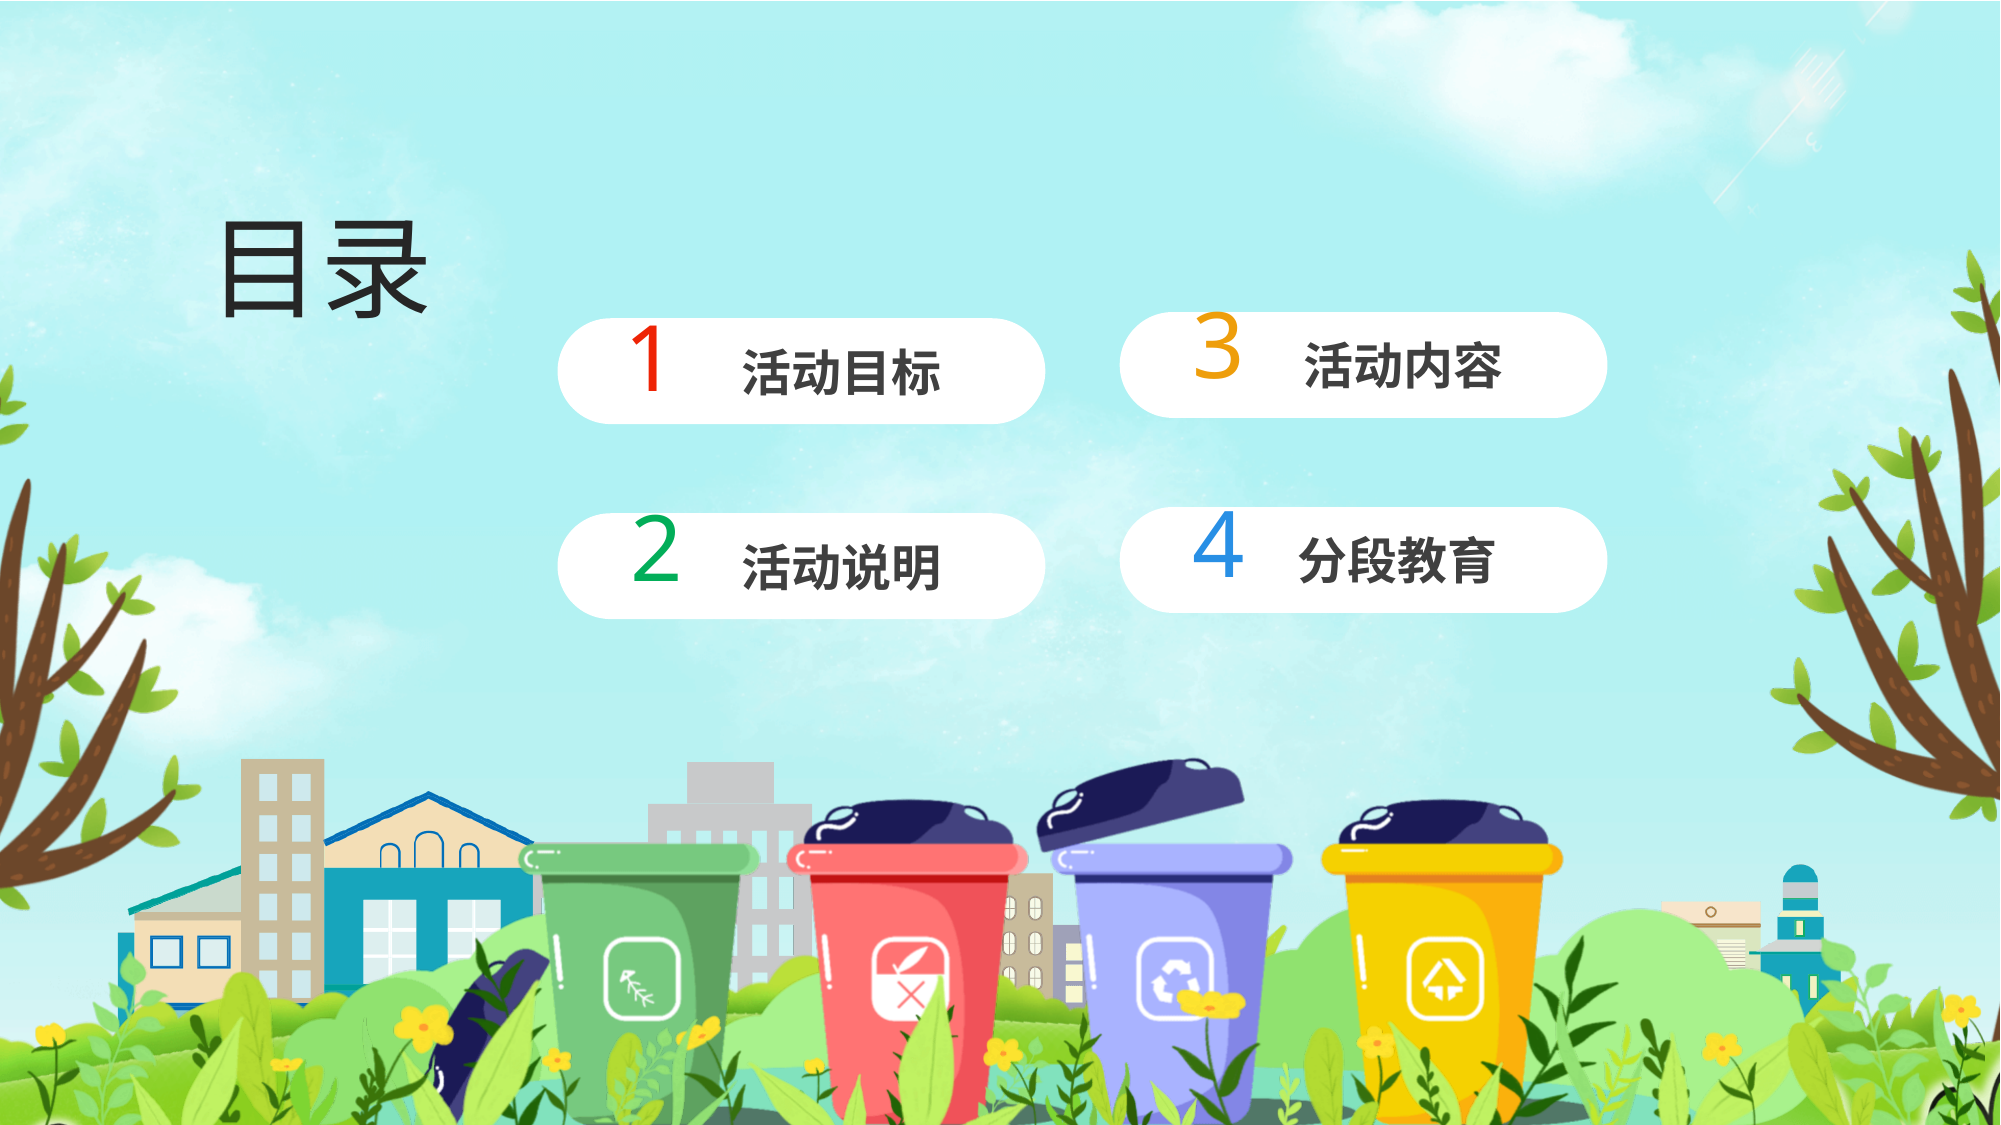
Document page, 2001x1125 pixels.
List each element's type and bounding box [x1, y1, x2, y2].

text_box [557, 290, 1046, 425]
picture [0, 0, 2000, 1125]
text_box [557, 482, 1046, 620]
text_box [1119, 478, 1608, 614]
text_box [1119, 279, 1608, 419]
